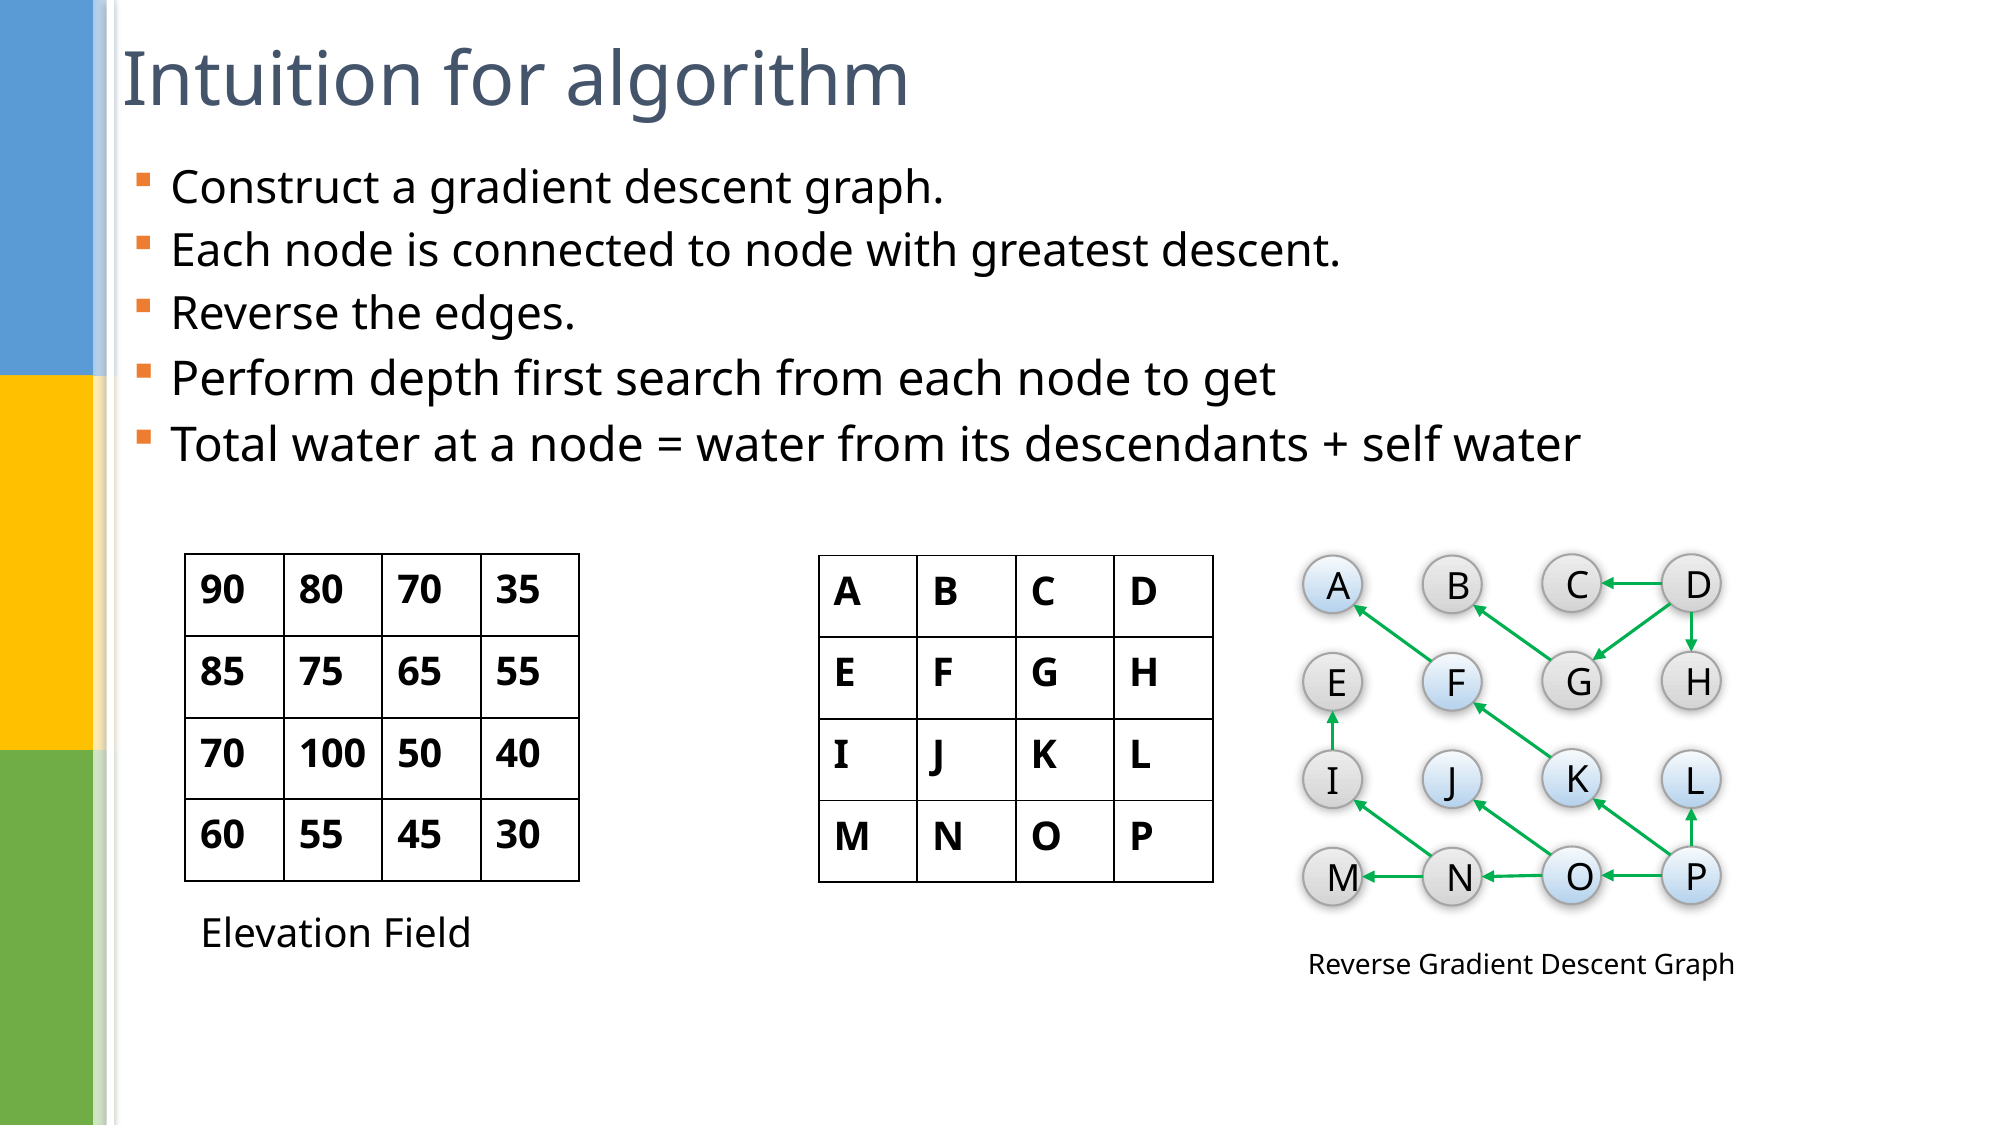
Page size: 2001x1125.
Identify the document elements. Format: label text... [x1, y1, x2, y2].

table_cell O [1017, 801, 1113, 881]
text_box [1481, 874, 1543, 878]
table_cell E [820, 638, 916, 718]
table_cell 70 [186, 719, 283, 798]
table_cell 30 [482, 800, 578, 880]
text_box Elevation Field [185, 901, 610, 966]
table_header 90 [186, 555, 283, 635]
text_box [1472, 604, 1552, 661]
table_cell M [820, 801, 916, 881]
text_box B [1421, 554, 1483, 615]
text_box D [1660, 553, 1722, 613]
text_box Reverse Gradient Descent Graph [1292, 942, 1752, 1018]
table_cell 55 [285, 800, 381, 880]
table_cell 55 [482, 637, 578, 717]
text_box Construct a gradient descent graph. Each node is connected to node with greatest descent. Reverse the edges. Perform depth first search from each node to get Total water at a node = water from its descendants + self water [117, 156, 1900, 513]
table_header B [918, 556, 1015, 636]
text_box K [1541, 748, 1603, 808]
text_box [1592, 797, 1671, 856]
table_cell K [1017, 720, 1113, 800]
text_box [1592, 602, 1671, 661]
table_cell 100 [285, 719, 381, 798]
table_cell F [918, 638, 1015, 718]
table_header 80 [285, 555, 381, 635]
table_cell 65 [383, 637, 480, 717]
text_box C [1541, 553, 1603, 614]
text_box A [1302, 554, 1364, 615]
text_box J [1421, 749, 1483, 810]
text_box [1472, 799, 1552, 856]
text_box L [1660, 749, 1722, 810]
table_cell 85 [186, 637, 283, 717]
text_box O [1544, 845, 1603, 906]
table_header C [1017, 556, 1113, 636]
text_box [1352, 799, 1432, 857]
text_box G [1541, 650, 1603, 711]
table_cell H [1115, 638, 1212, 718]
text_box F [1421, 651, 1483, 712]
text_box H [1660, 651, 1722, 711]
text_box E [1302, 651, 1364, 712]
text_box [1352, 604, 1432, 662]
table_cell 50 [383, 719, 480, 798]
table_cell L [1115, 720, 1212, 800]
text_box M [1302, 846, 1364, 907]
text_box P [1660, 847, 1722, 906]
table_cell G [1017, 638, 1113, 718]
table_cell J [918, 720, 1015, 800]
table_cell N [918, 801, 1015, 881]
table_header 35 [482, 555, 578, 635]
table_header 70 [383, 555, 480, 635]
title Intuition for algorithm [107, 12, 1680, 139]
table_cell I [820, 720, 916, 800]
table_cell 45 [383, 800, 480, 880]
table_cell P [1115, 801, 1212, 881]
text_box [1472, 701, 1552, 759]
table_cell 60 [186, 800, 283, 880]
text_box N [1421, 846, 1480, 907]
table_header D [1115, 556, 1212, 636]
table_header A [820, 556, 916, 636]
table_cell 75 [285, 637, 381, 717]
table_cell 40 [482, 719, 578, 798]
text_box I [1302, 750, 1364, 810]
